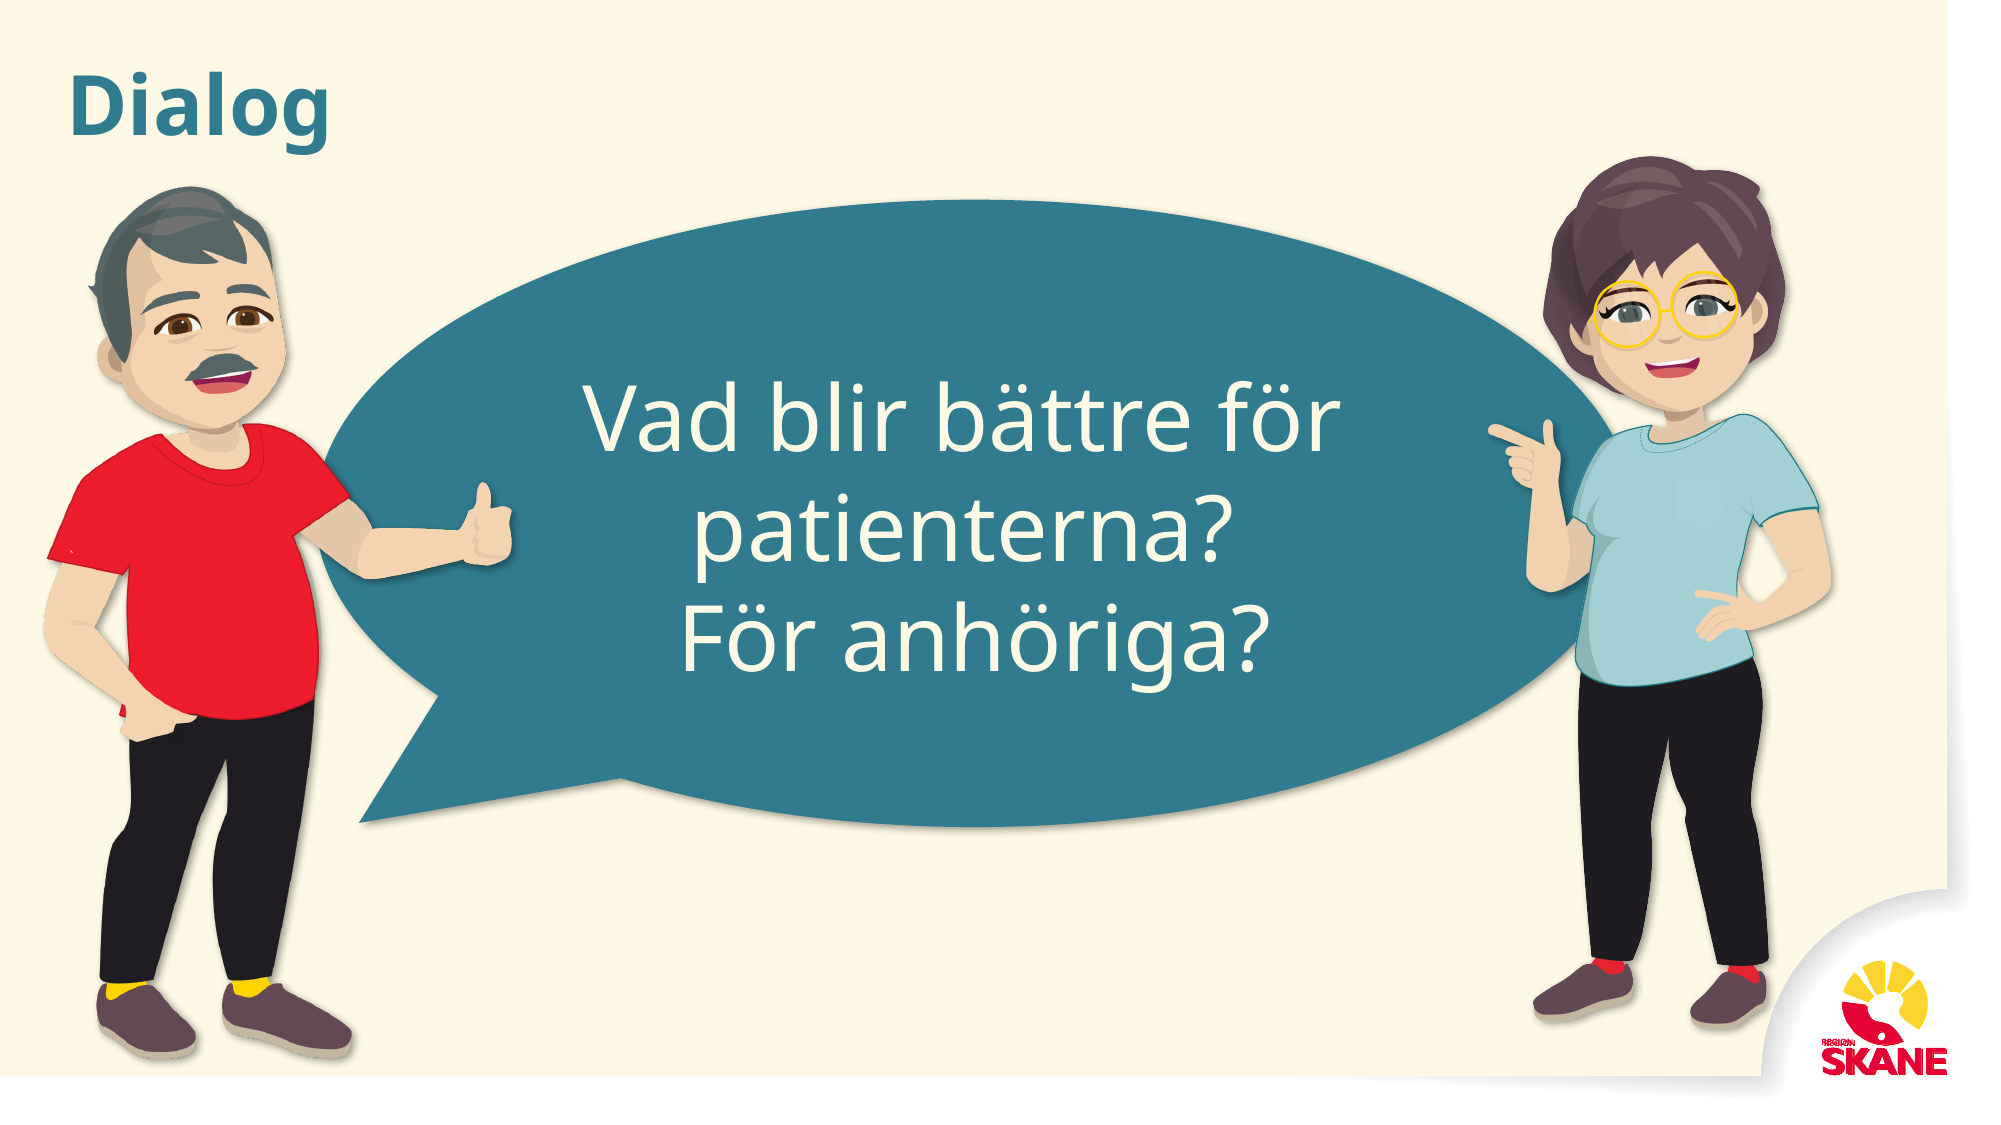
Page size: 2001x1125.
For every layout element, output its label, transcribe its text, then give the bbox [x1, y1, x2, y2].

picture [0, 0, 2001, 1125]
title Dialog [51, 34, 1852, 157]
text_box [512, 199, 1488, 828]
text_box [1488, 156, 1831, 1030]
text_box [43, 186, 512, 1059]
